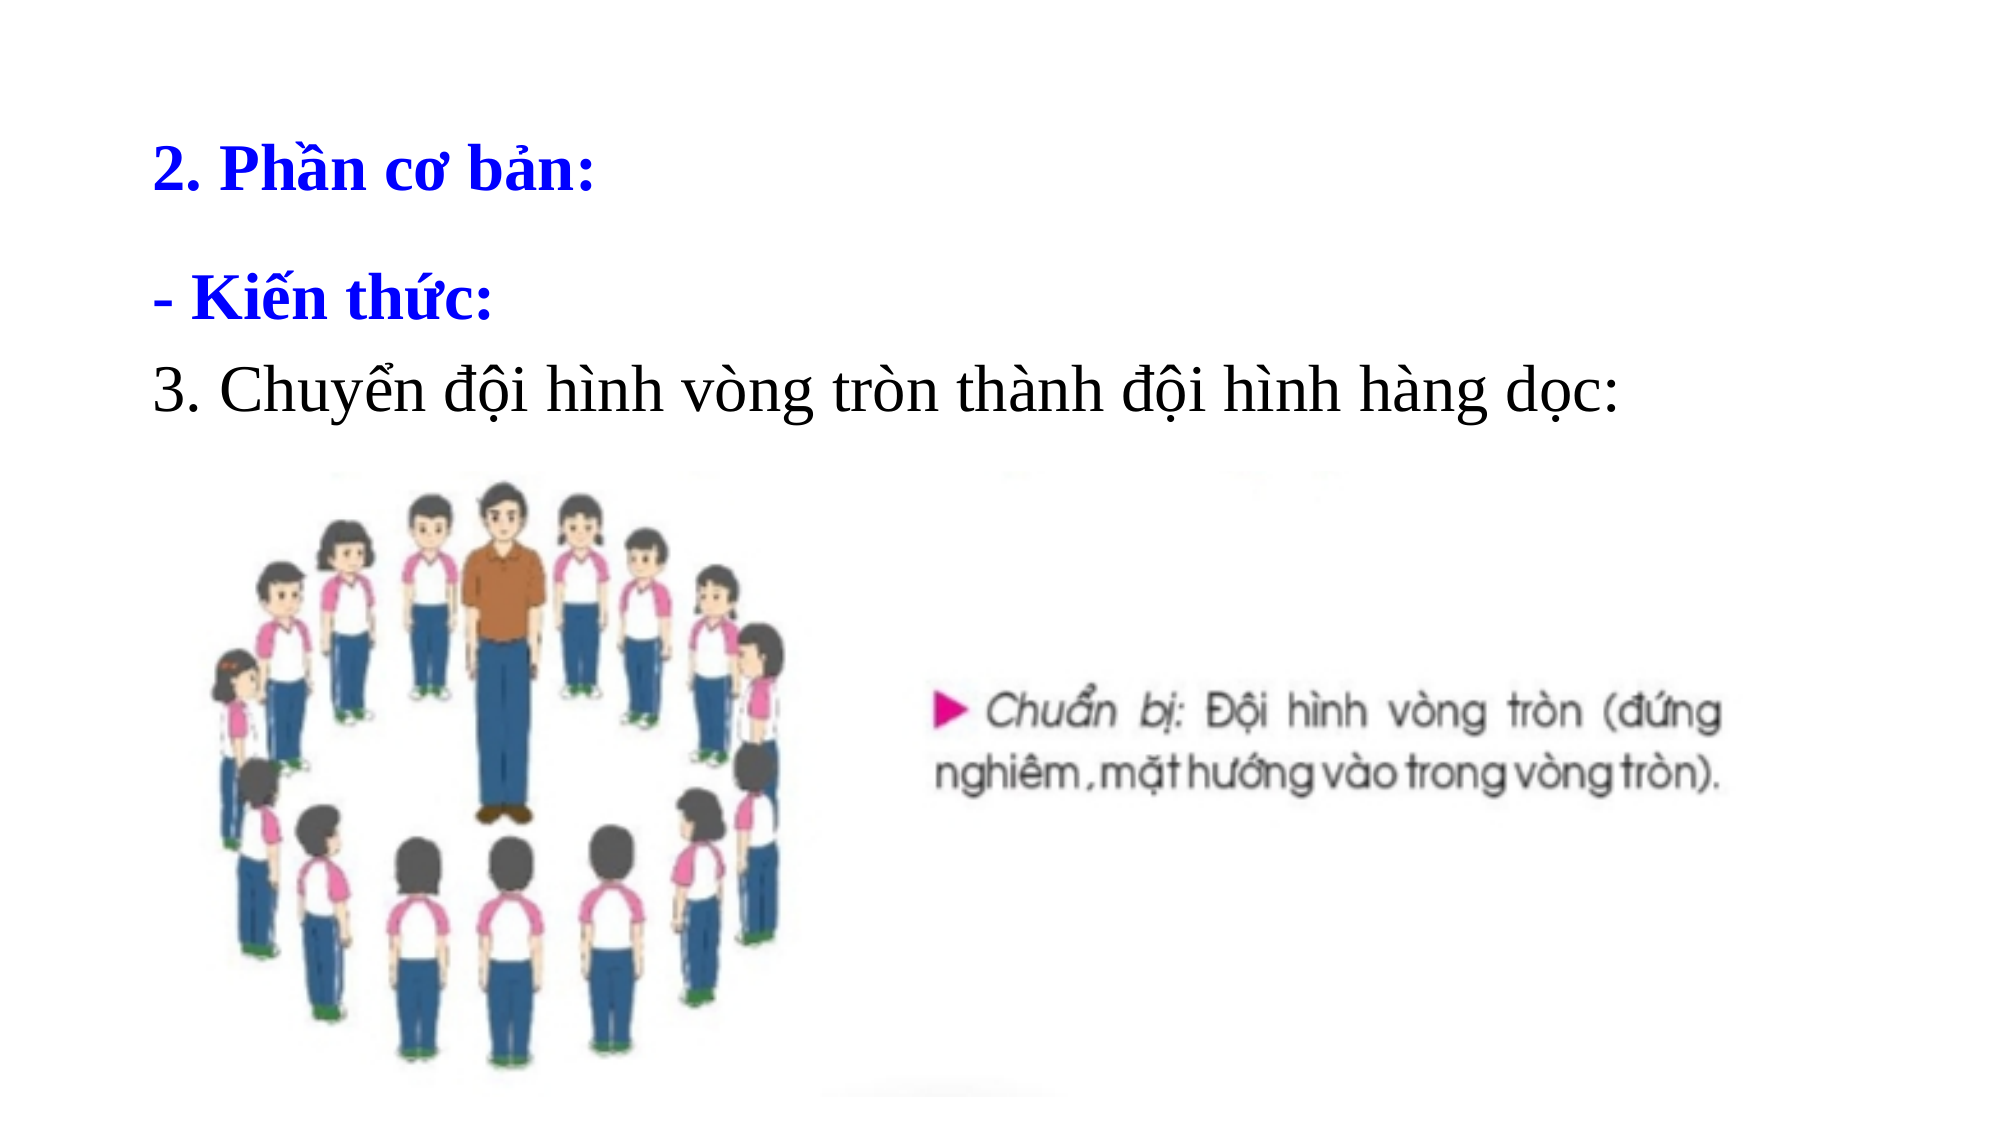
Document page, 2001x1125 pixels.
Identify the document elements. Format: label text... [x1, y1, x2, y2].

title 2. Phần cơ bản: [137, 59, 1863, 254]
list - Kiến thức: 3. Chuyển đội hình vòng tròn thành đội hình hàng dọc: [137, 254, 1863, 968]
picture [167, 471, 1863, 1097]
